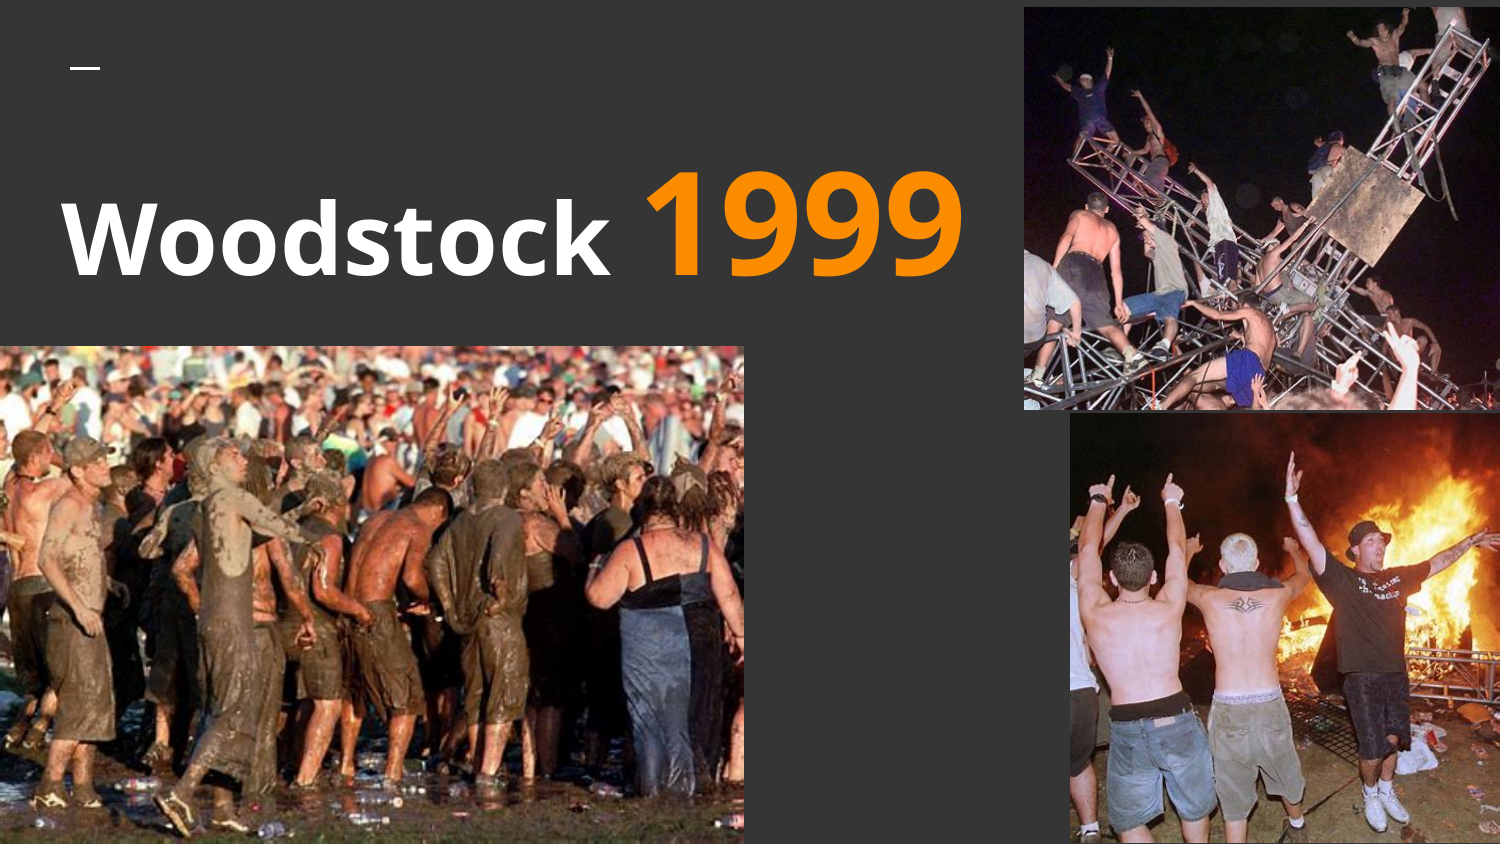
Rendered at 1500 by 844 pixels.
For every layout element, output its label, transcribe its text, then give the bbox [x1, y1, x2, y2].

title Woodstock 1999 [46, 116, 1065, 746]
picture [1070, 412, 1500, 843]
picture [0, 346, 745, 844]
picture [1024, 6, 1500, 410]
